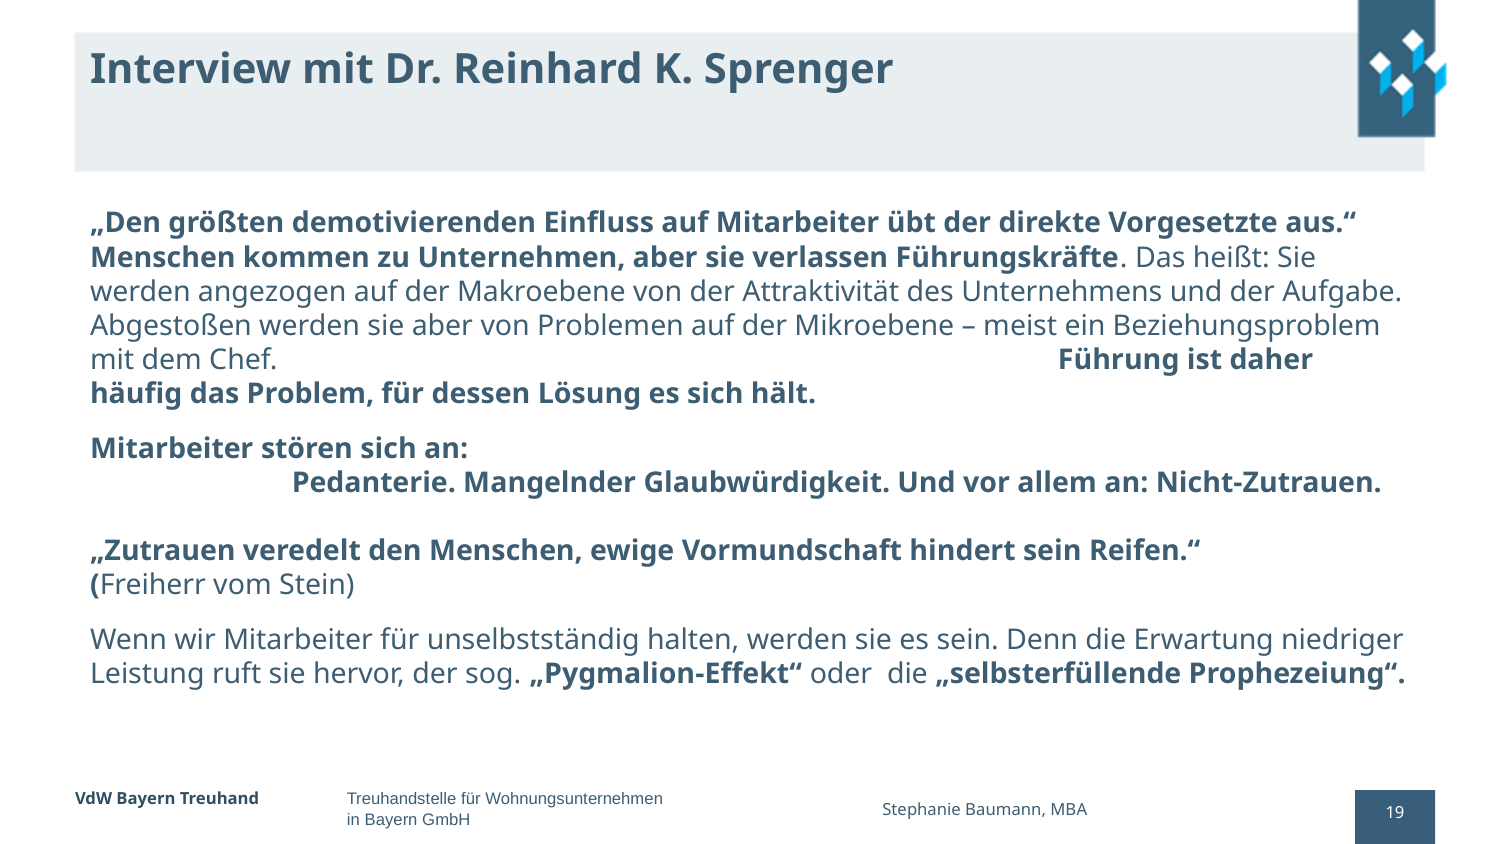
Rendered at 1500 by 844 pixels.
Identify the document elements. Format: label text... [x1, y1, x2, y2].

list „Den größten demotivierenden Einfluss auf Mitarbeiter übt der direkte Vorgesetzte aus.“ Menschen kommen zu Unternehmen, aber sie verlassen Führungskräfte. Das heißt: Sie werden angezogen auf der Makroebene von der Attraktivität des Unternehmens und der Aufgabe. Abgestoßen werden sie aber von Problemen auf der Mikroebene – meist ein Beziehungsproblem mit dem Chef. Führung ist daher häufig das Problem, für dessen Lösung es sich hält. Mitarbeiter stören sich an: Pedanterie. Mangelnder Glaubwürdigkeit. Und vor allem an: Nicht-Zutrauen. „Zutrauen veredelt den Menschen, ewige Vormundschaft hindert sein Reifen.“ (Freiherr vom Stein) Wenn wir Mitarbeiter für unselbstständig halten, werden sie es sein. Denn die Erwartung niedriger Leistung ruft sie hervor, der sog. „Pygmalion-Effekt“ oder die „selbsterfüllende Prophezeiung“. [75, 196, 1425, 754]
picture [0, 0, 1500, 193]
footer Stephanie Baumann, MBA [747, 788, 1223, 833]
slide_number 19 [1355, 788, 1436, 833]
title Interview mit Dr. Reinhard K. Sprenger [75, 33, 1353, 175]
